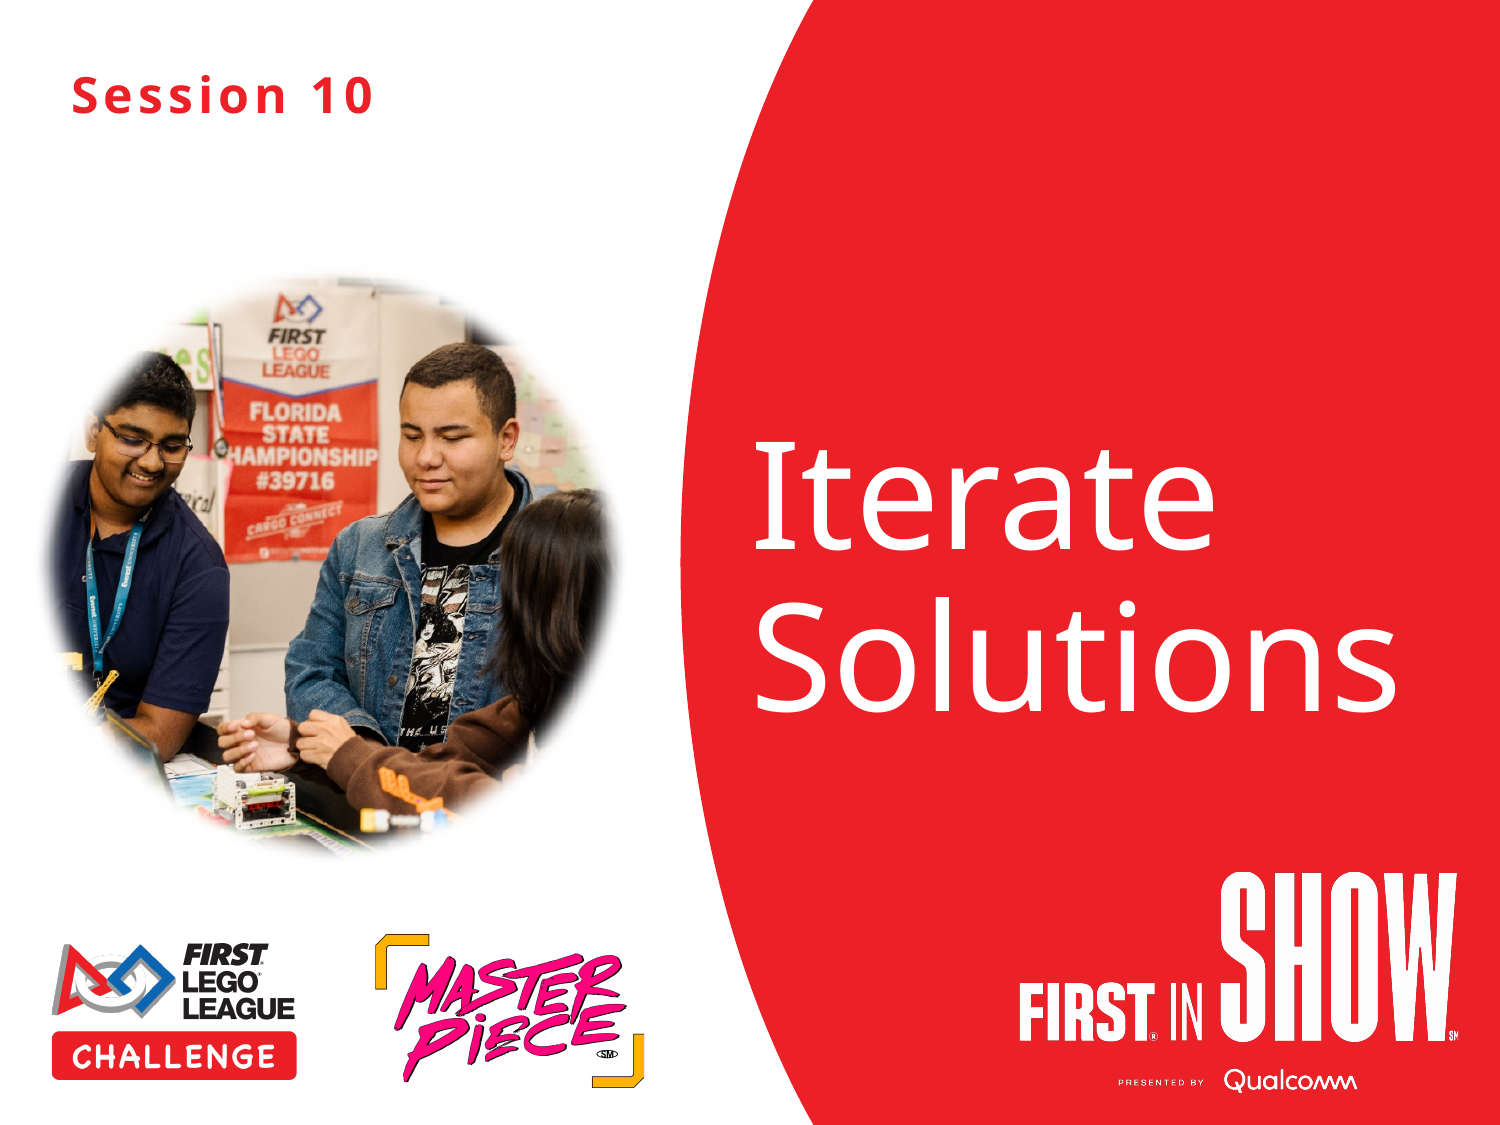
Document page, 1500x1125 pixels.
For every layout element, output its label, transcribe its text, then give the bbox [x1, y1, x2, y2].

picture [51, 943, 297, 1080]
list Iterate Solutions [735, 412, 1488, 792]
picture [1019, 871, 1459, 1093]
text_box Session 10 [56, 55, 525, 133]
picture [375, 934, 645, 1088]
picture [33, 262, 628, 863]
text_box [679, 0, 1500, 1125]
